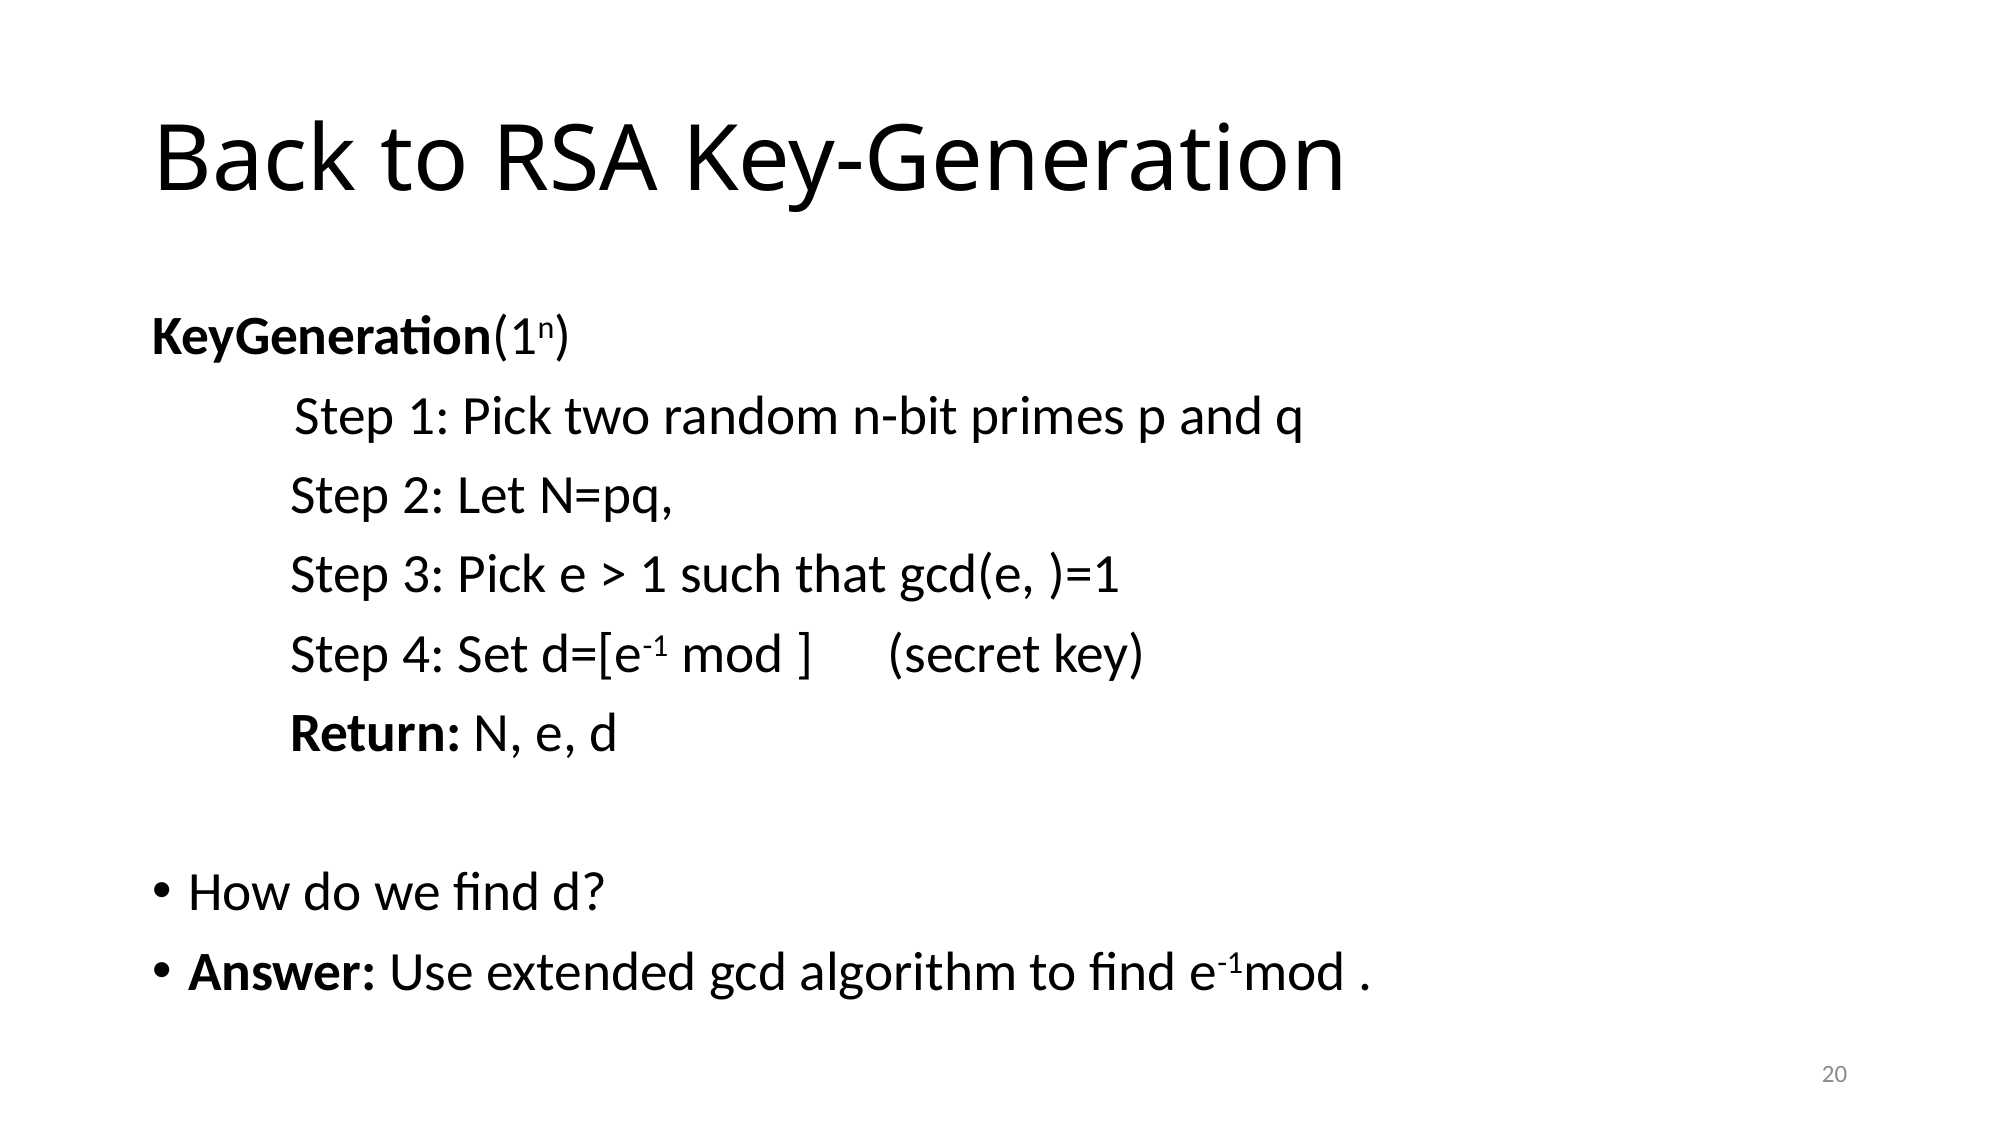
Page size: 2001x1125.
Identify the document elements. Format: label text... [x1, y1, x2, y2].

slide_number 20 [1412, 1042, 1863, 1103]
title Back to RSA Key-Generation [137, 51, 1863, 270]
